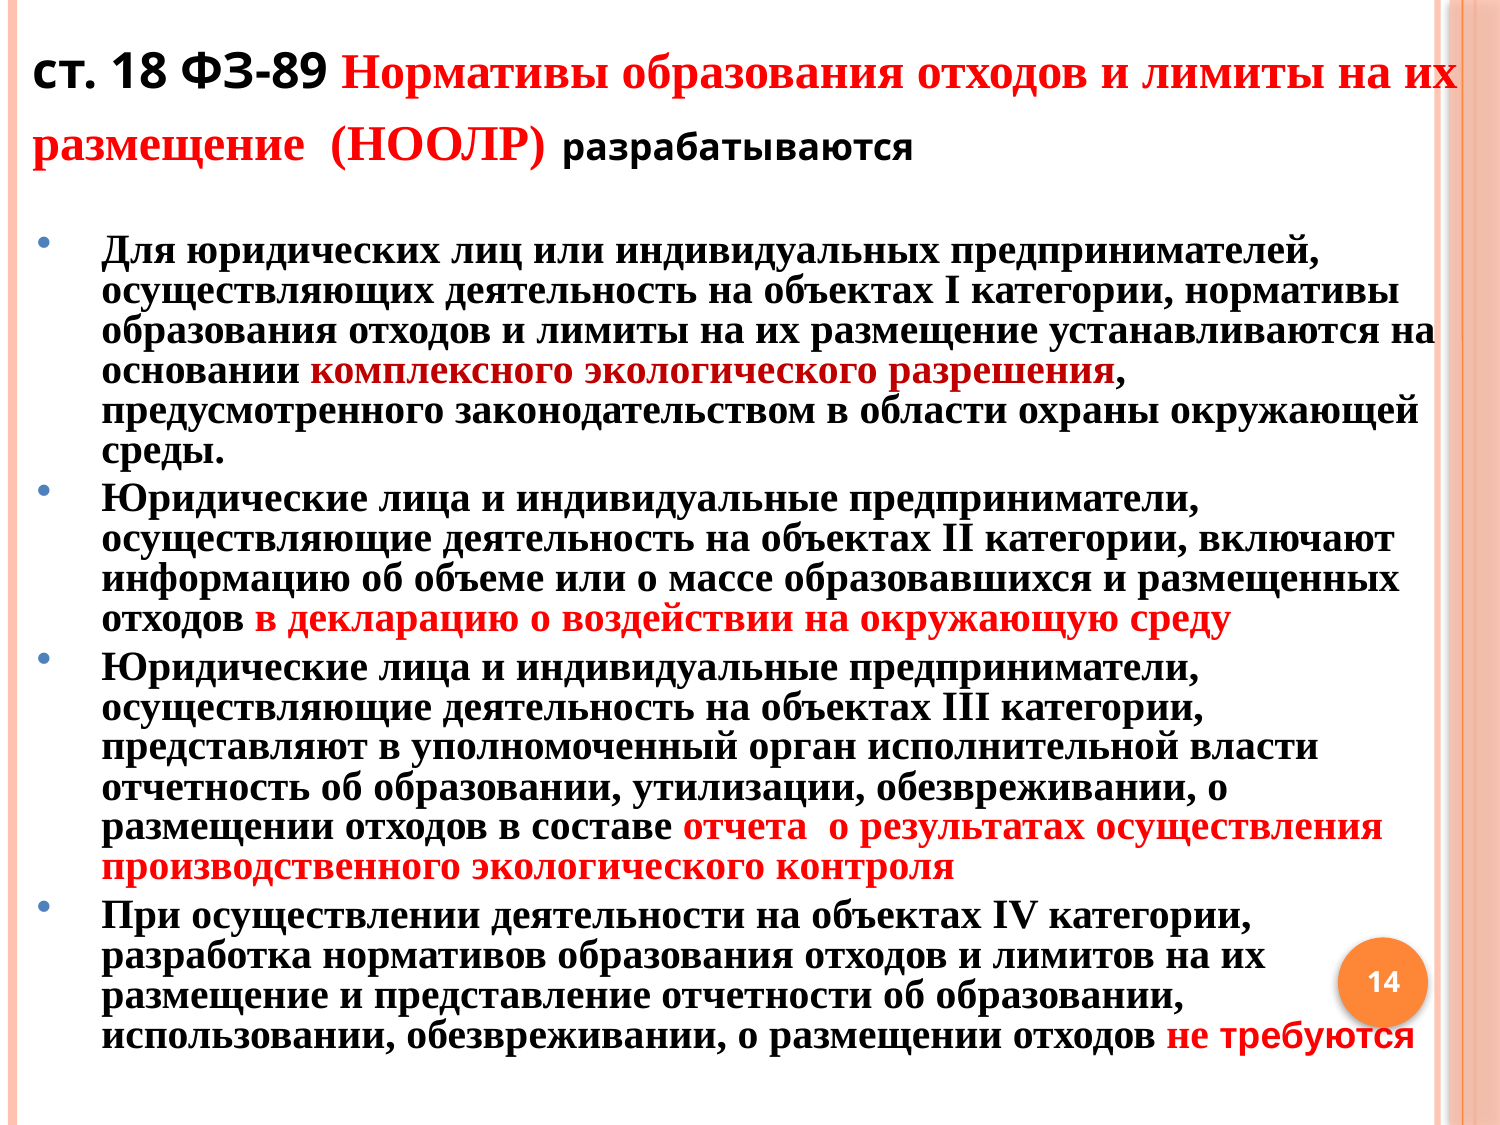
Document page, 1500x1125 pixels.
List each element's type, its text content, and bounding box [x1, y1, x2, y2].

text_box ст. 18 ФЗ-89 Нормативы образования отходов и лимиты на их размещение (НООЛР) разрабатываются Для юридических лиц или индивидуальных предпринимателей, осуществляющих деятельность на объектах I категории, нормативы образования отходов и лимиты на их размещение устанавливаются на основании комплексного экологического разрешения, предусмотренного законодательством в области охраны окружающей среды. Юридические лица и индивидуальные предприниматели, осуществляющие деятельность на объектах II категории, включают информацию об объеме или о массе образовавшихся и размещенных отходов в декларацию о воздействии на окружающую среду Юридические лица и индивидуальные предприниматели, осуществляющие деятельность на объектах III категории, представляют в уполномоченный орган исполнительной власти отчетность об образовании, утилизации, обезвреживании, о размещении отходов в составе отчета о результатах осуществления производственного экологического контроля При осуществлении деятельности на объектах IV категории, разработка нормативов образования отходов и лимитов на их размещение и представление отчетности об образовании, использовании, обезвреживании, о размещении отходов не требуются [17, 30, 1483, 1109]
